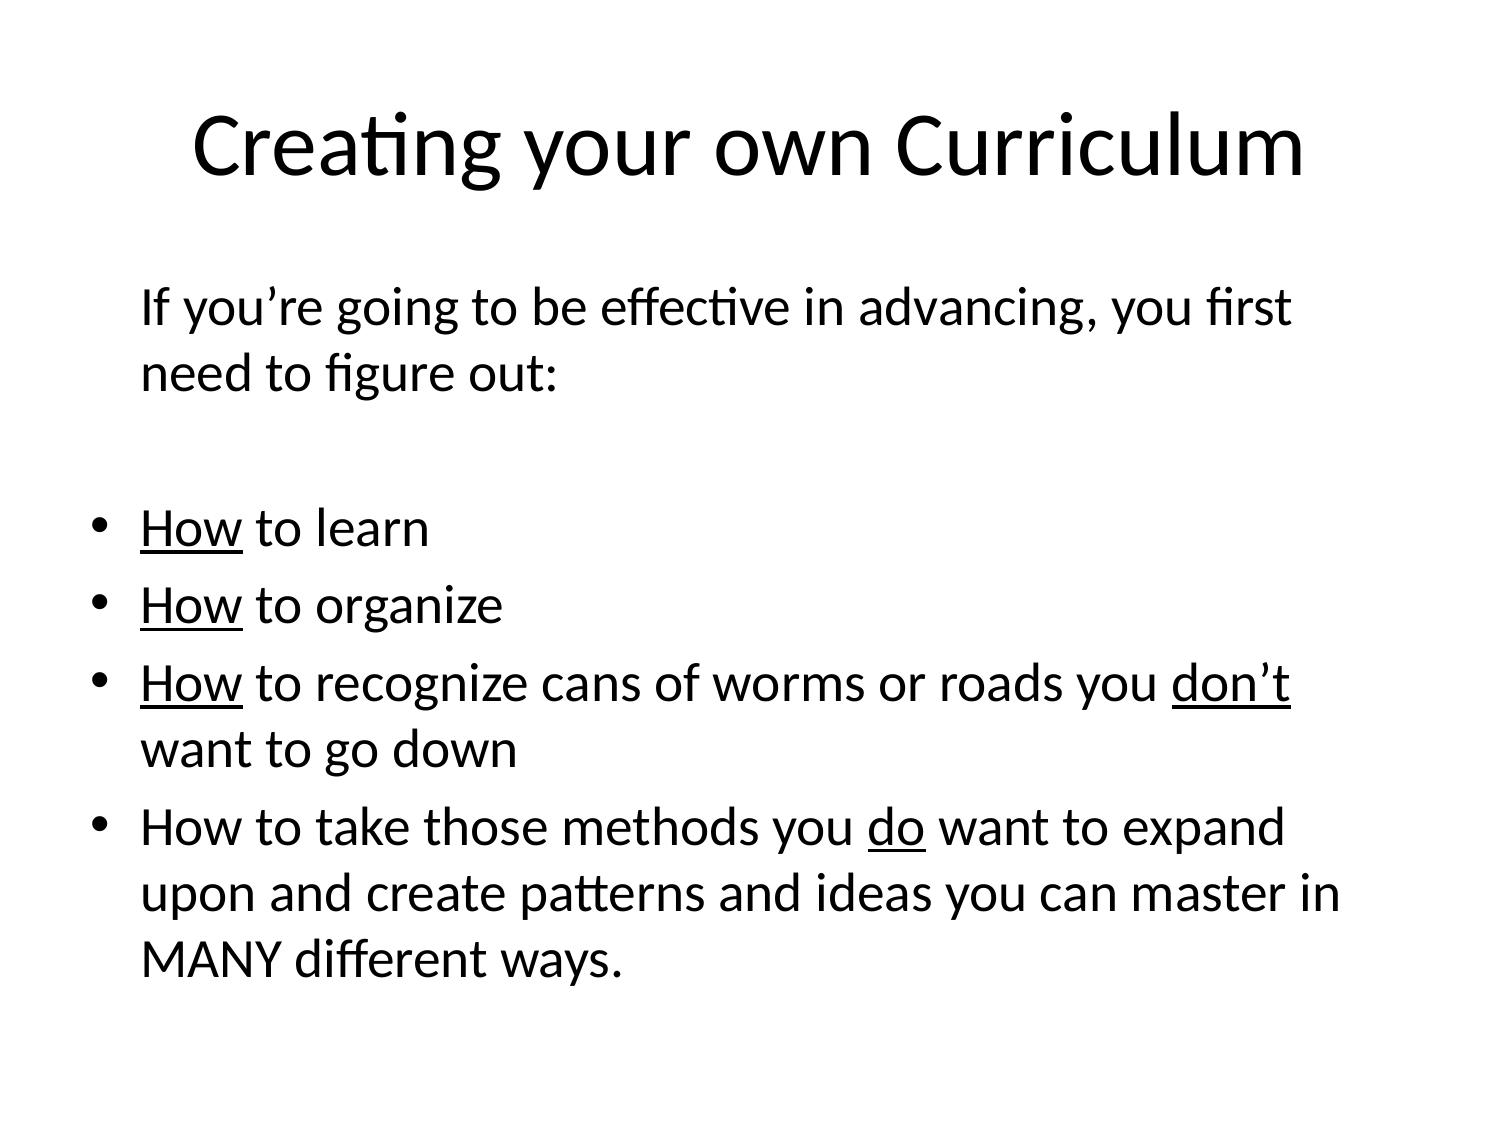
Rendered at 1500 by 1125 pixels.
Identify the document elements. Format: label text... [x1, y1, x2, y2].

list If you’re going to be effective in advancing, you first need to figure out: How to learn How to organize How to recognize cans of worms or roads you don’t want to go down How to take those methods you do want to expand upon and create patterns and ideas you can master in MANY different ways. [75, 262, 1425, 1005]
title Creating your own Curriculum [75, 45, 1425, 233]
